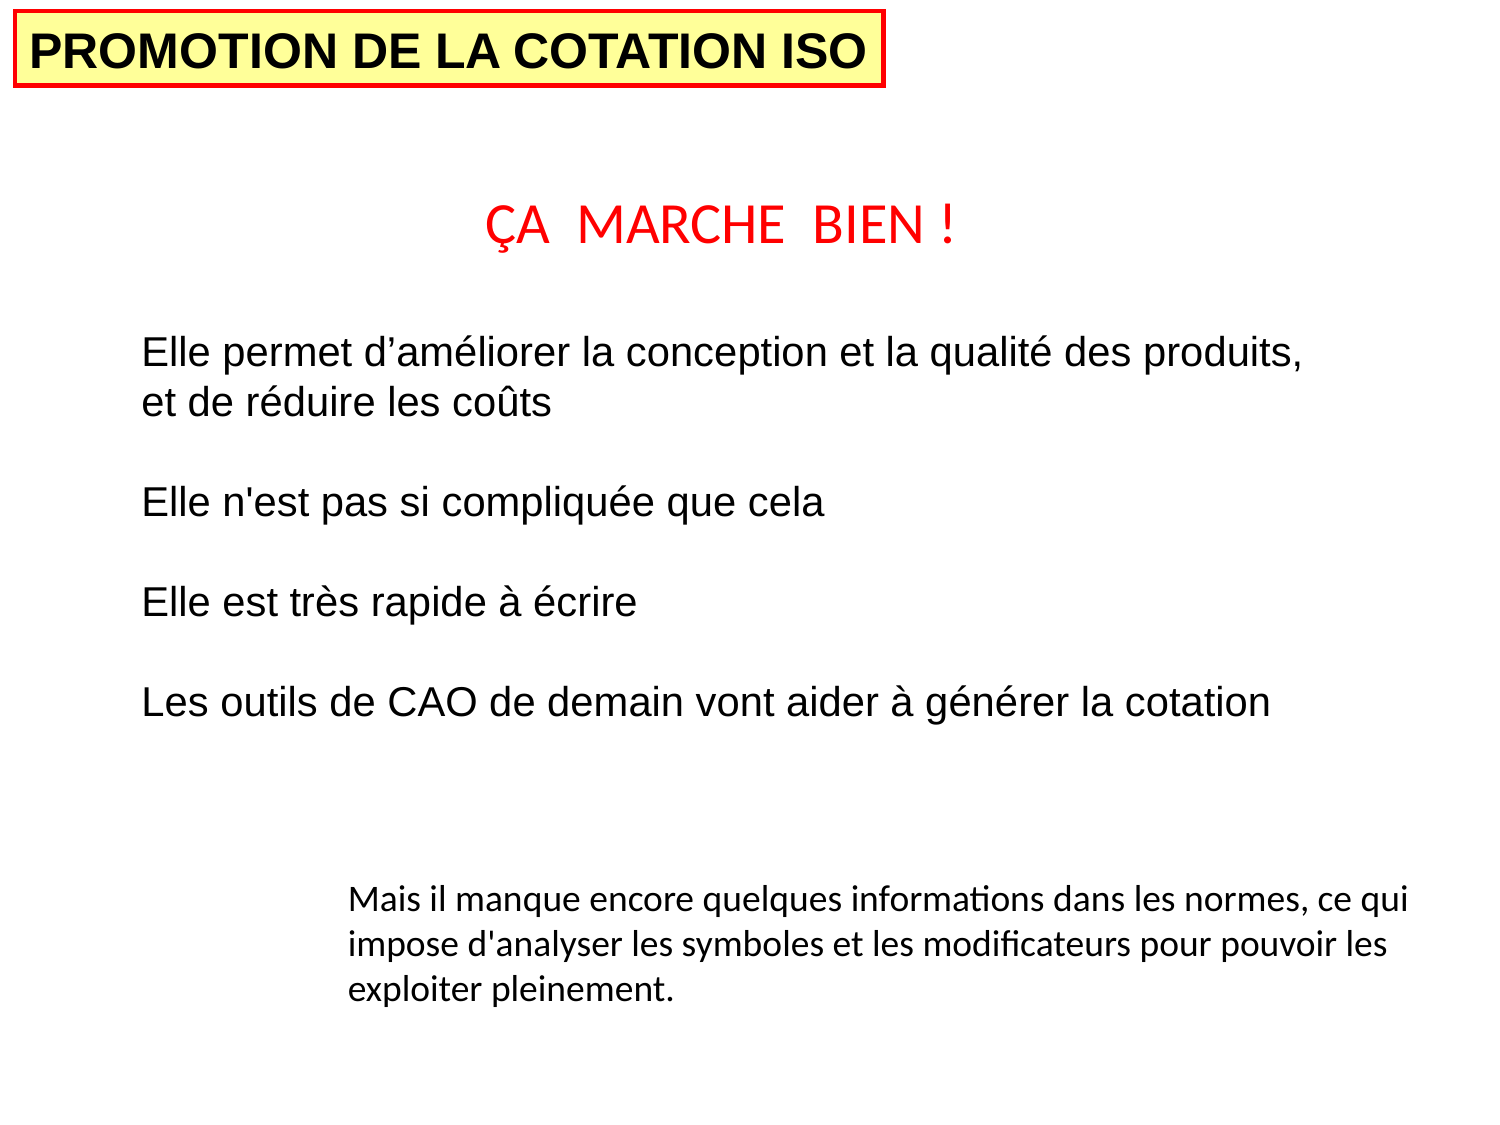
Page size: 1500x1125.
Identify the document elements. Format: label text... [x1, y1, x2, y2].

text_box Elle permet d’améliorer la conception et la qualité des produits, et de réduire les coûts Elle n'est pas si compliquée que cela Elle est très rapide à écrire Les outils de CAO de demain vont aider à générer la cotation [126, 317, 1330, 732]
text_box Mais il manque encore quelques informations dans les normes, ce qui impose d'analyser les symboles et les modificateurs pour pouvoir les exploiter pleinement. [333, 866, 1438, 1017]
text_box ÇA MARCHE BIEN ! [470, 178, 986, 263]
text_box PROMOTION DE LA COTATION ISO [15, 10, 884, 86]
